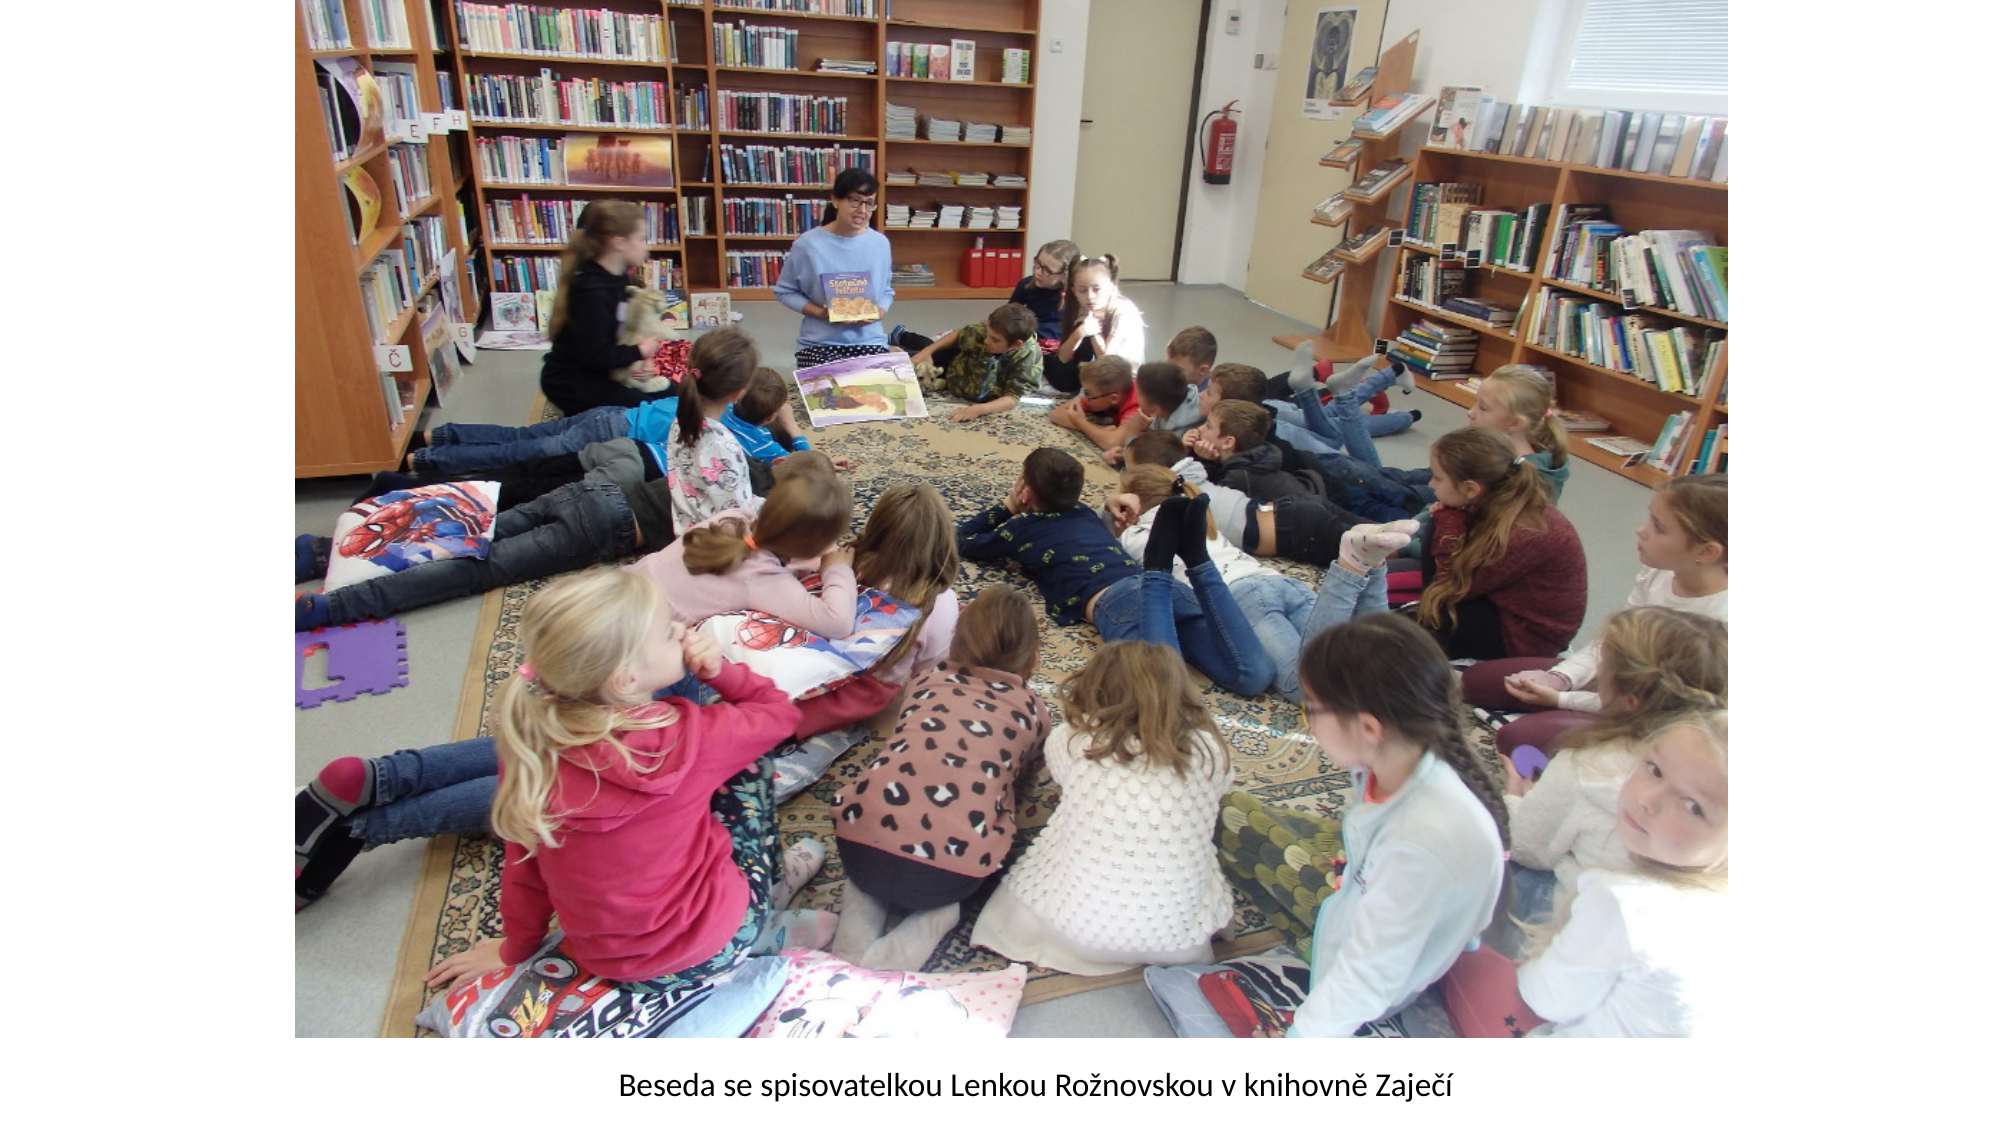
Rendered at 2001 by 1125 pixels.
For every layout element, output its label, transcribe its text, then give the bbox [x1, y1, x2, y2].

text_box Beseda se spisovatelkou Lenkou Rožnovskou v knihovně Zaječí [603, 1055, 1477, 1111]
picture [295, 0, 1728, 1038]
